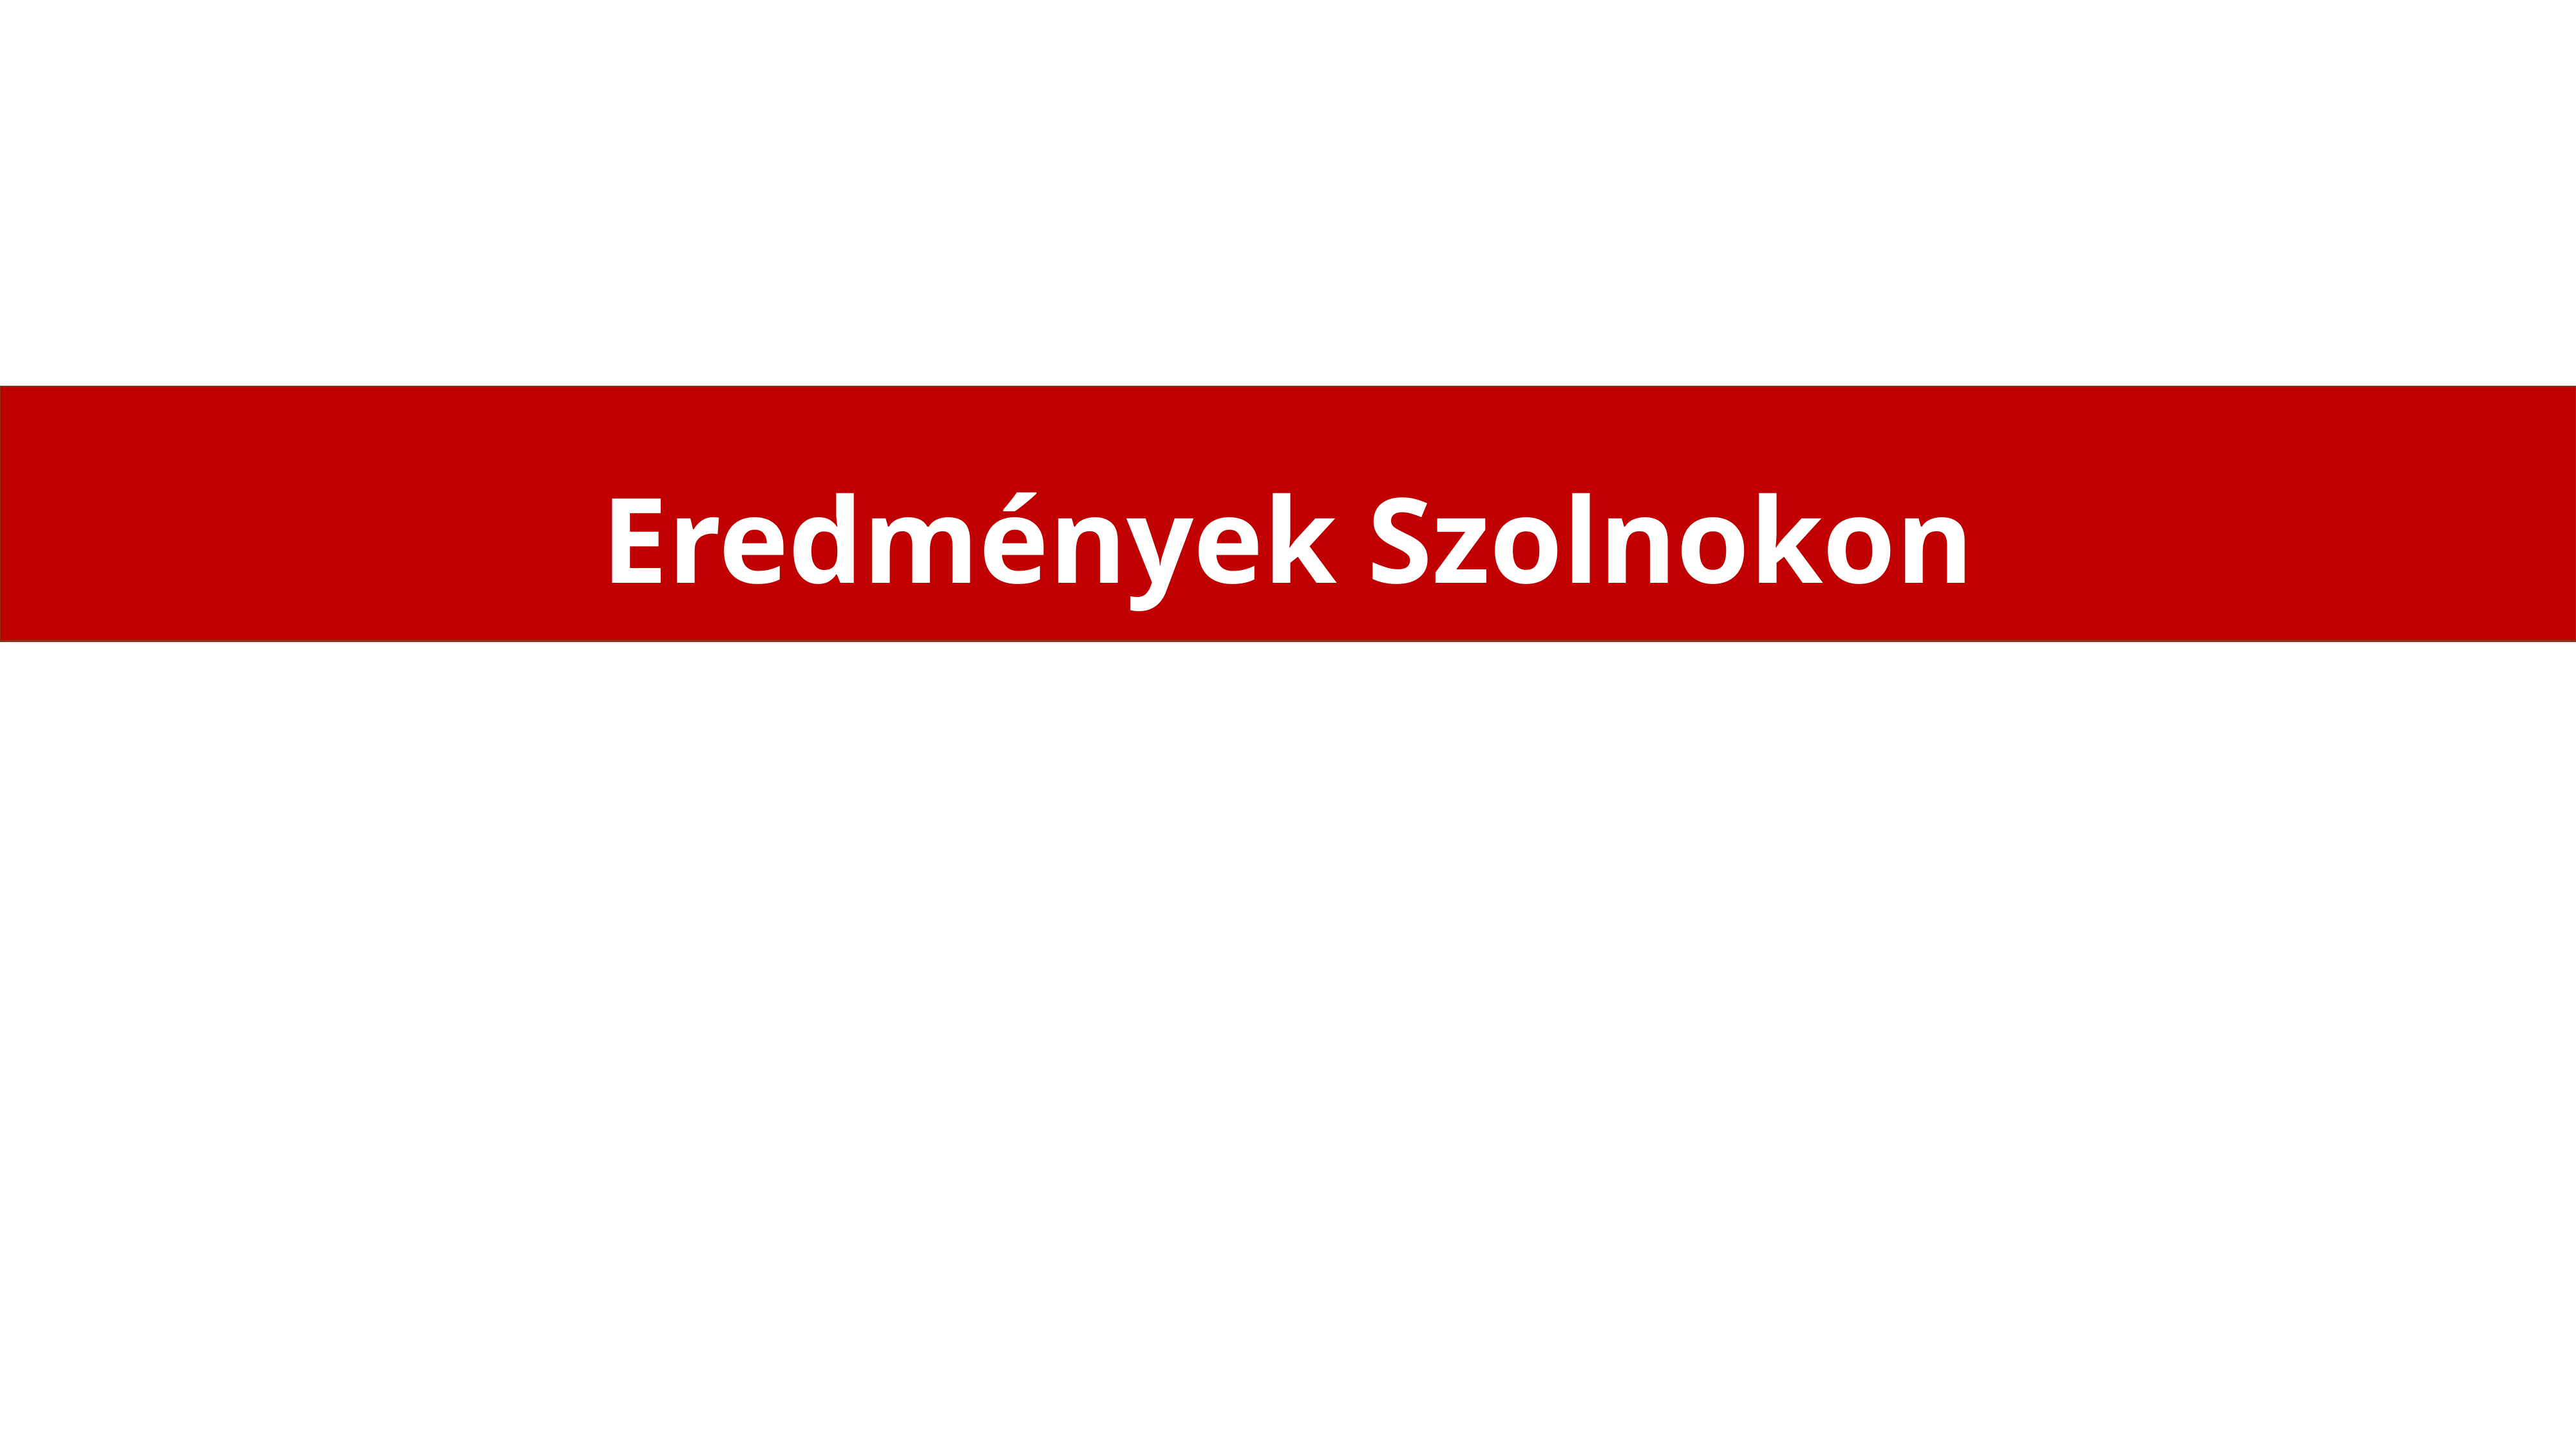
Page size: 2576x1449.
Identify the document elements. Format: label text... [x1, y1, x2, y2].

text_box [0, 386, 2576, 642]
text_box Eredmények Szolnokon [136, 460, 2440, 612]
